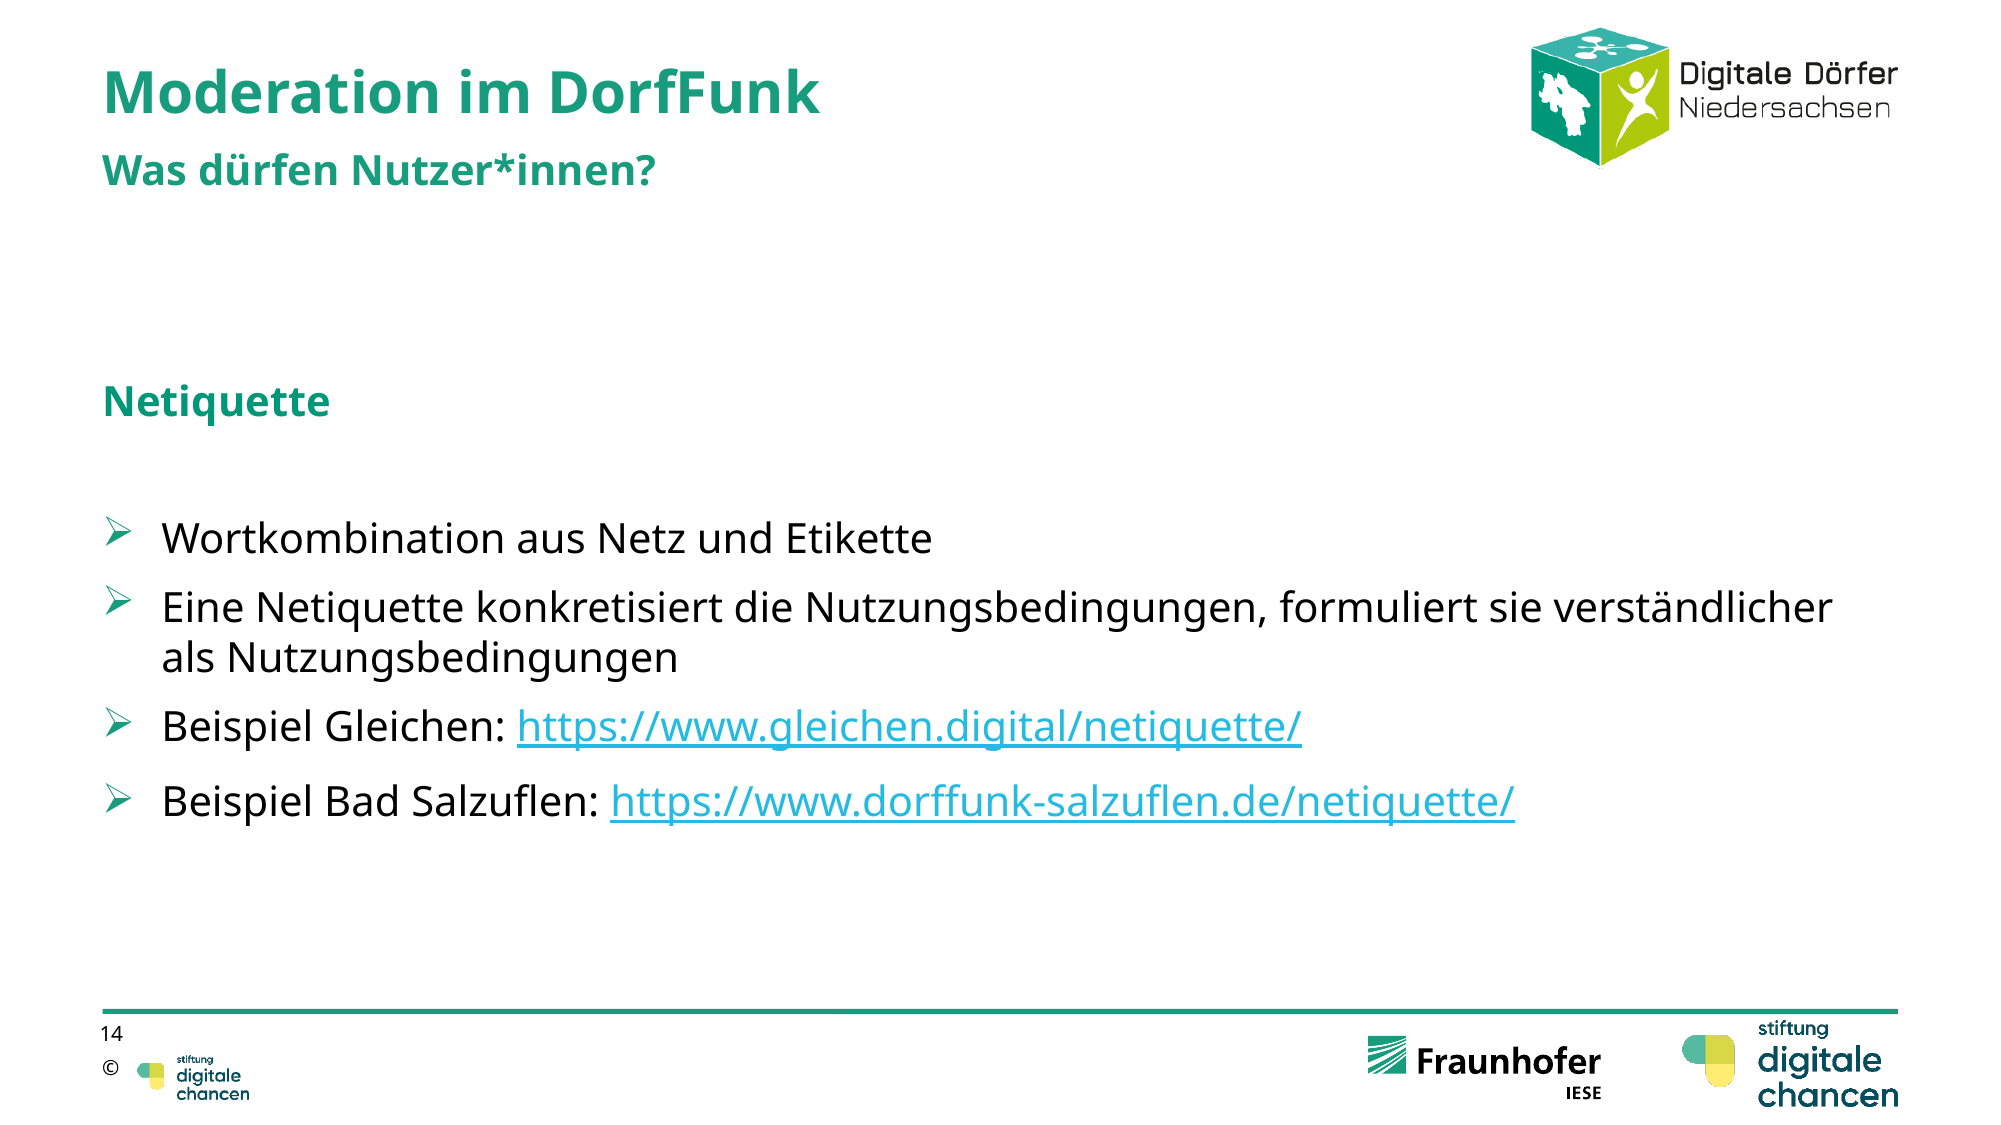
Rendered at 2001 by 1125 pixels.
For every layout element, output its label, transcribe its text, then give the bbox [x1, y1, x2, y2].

picture [1529, 126, 1898, 143]
picture [1529, 26, 1898, 54]
list Netiquette Wortkombination aus Netz und Etikette Eine Netiquette konkretisiert die Nutzungsbedingungen, formuliert sie verständlicher als Nutzungsbedingungen Beispiel Gleichen: https://www.gleichen.digital/netiquette/ Beispiel Bad Salzuflen: https://www.dorffunk-salzuflen.de/netiquette/ [102, 218, 1898, 988]
picture [1682, 1020, 1898, 1107]
subtitle Was dürfen Nutzer*innen? [102, 143, 1898, 201]
picture [137, 1055, 249, 1100]
title Moderation im DorfFunk [102, 54, 1898, 126]
